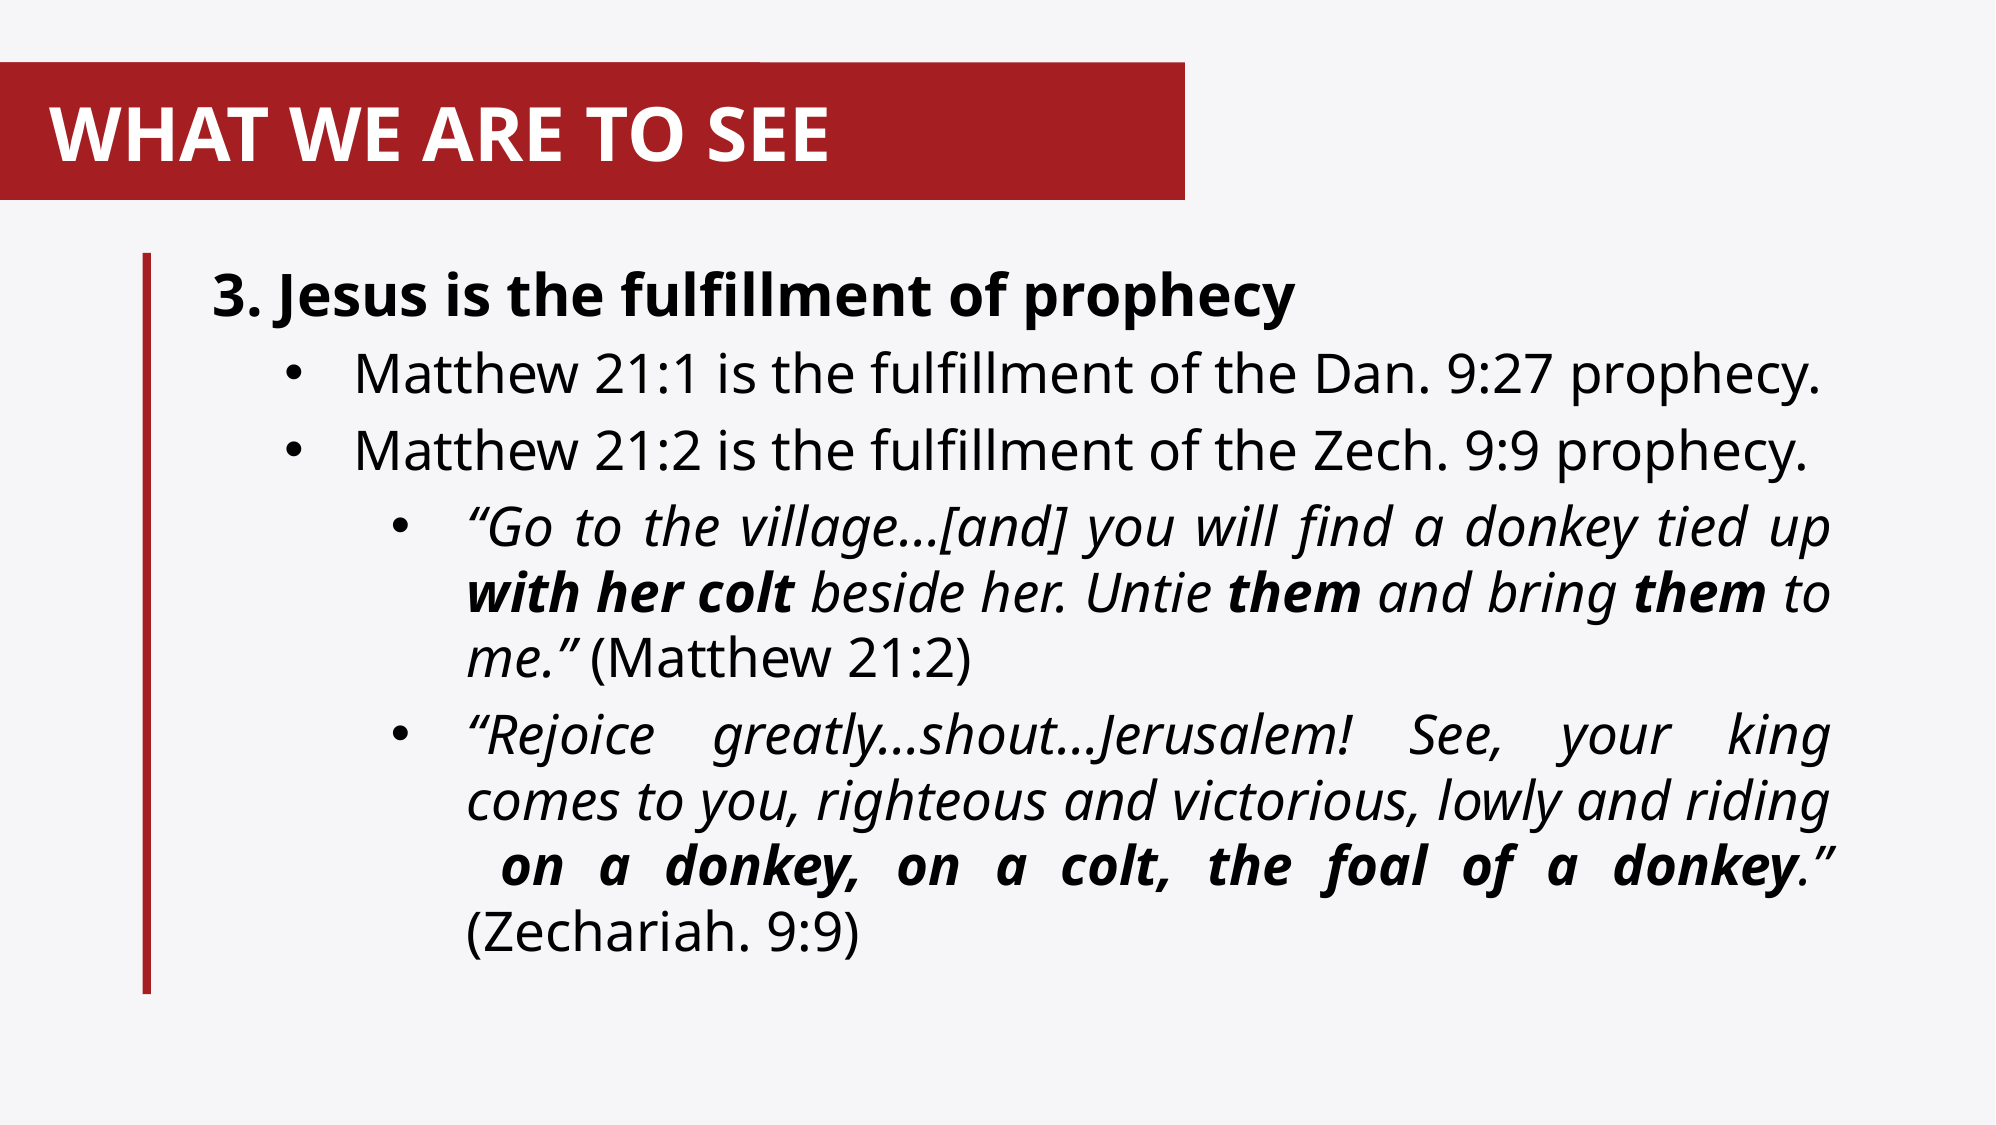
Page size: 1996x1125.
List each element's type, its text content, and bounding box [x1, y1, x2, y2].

title WHAT WE ARE TO SEE [0, 62, 1185, 200]
subtitle 3. Jesus is the fulfillment of prophecy Matthew 21:1 is the fulfillment of the Dan. 9:27 prophecy. Matthew 21:2 is the fulfillment of the Zech. 9:9 prophecy. “Go to the village…[and] you will find a donkey tied up with her colt beside her. Untie them and bring them to me.” (Matthew 21:2) “Rejoice greatly…shout…Jerusalem! See, your king comes to you, righteous and victorious, lowly and riding on a donkey, on a colt, the foal of a donkey.” (Zechariah. 9:9) [197, 249, 1848, 1125]
